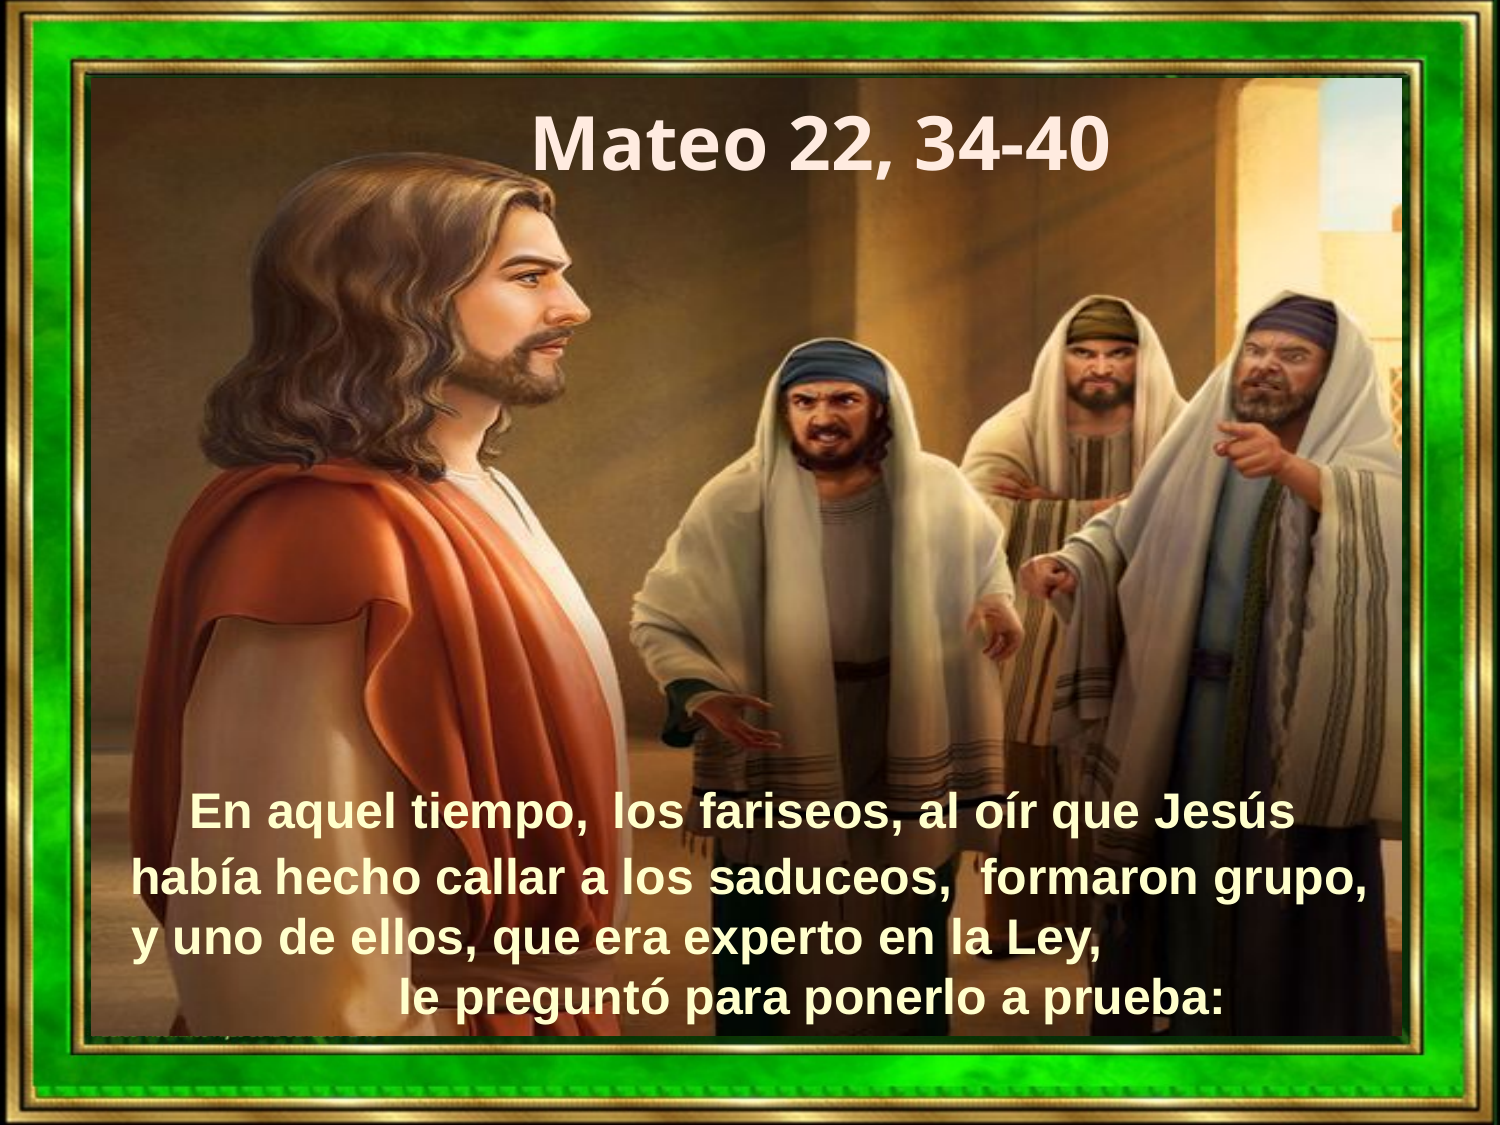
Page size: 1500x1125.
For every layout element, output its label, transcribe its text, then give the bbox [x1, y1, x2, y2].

picture [0, 0, 1500, 1125]
text_box Mateo 22, 34-40 [456, 50, 1156, 76]
